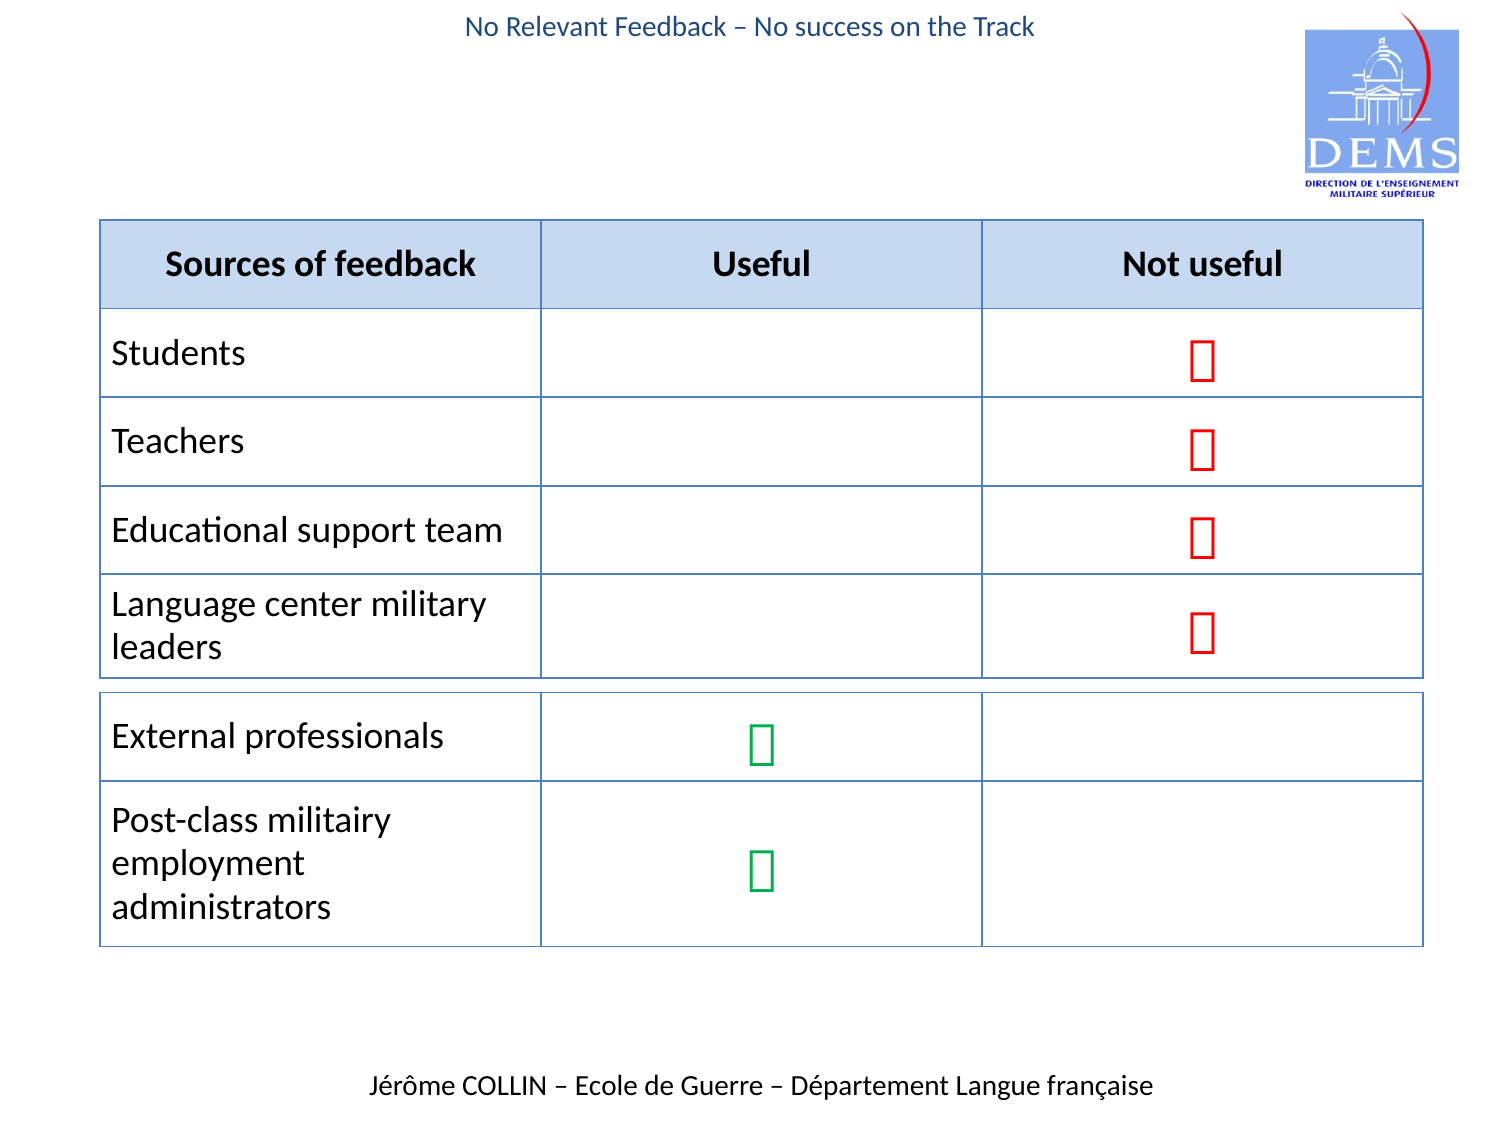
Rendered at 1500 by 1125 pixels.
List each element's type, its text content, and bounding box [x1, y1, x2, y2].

table_cell [542, 487, 981, 573]
table_header [983, 693, 1422, 780]
table_header Sources of feedback [101, 221, 540, 308]
table_cell [542, 309, 981, 396]
table_cell [542, 398, 981, 485]
table_cell Language center military leaders [101, 575, 540, 677]
text_box Jérôme COLLIN – Ecole de Guerre – Département Langue française [159, 1058, 1365, 1109]
table_header Useful [542, 221, 981, 308]
table_cell [983, 782, 1422, 946]
picture [1304, 12, 1459, 197]
table_header Not useful [983, 221, 1422, 308]
table_cell  [542, 782, 981, 946]
table_cell  [983, 309, 1422, 396]
table_header  [542, 693, 981, 780]
table_cell Teachers [101, 398, 540, 485]
table_cell [542, 575, 981, 677]
table_cell Post-class militairy employment administrators [101, 782, 540, 946]
table_header External professionals [101, 693, 540, 780]
table_cell  [983, 487, 1422, 573]
table_cell Students [101, 309, 540, 396]
text_box No Relevant Feedback – No success on the Track [0, 0, 1500, 50]
table_cell  [983, 398, 1422, 485]
table_cell Educational support team [101, 487, 540, 573]
table_cell  [983, 575, 1422, 677]
